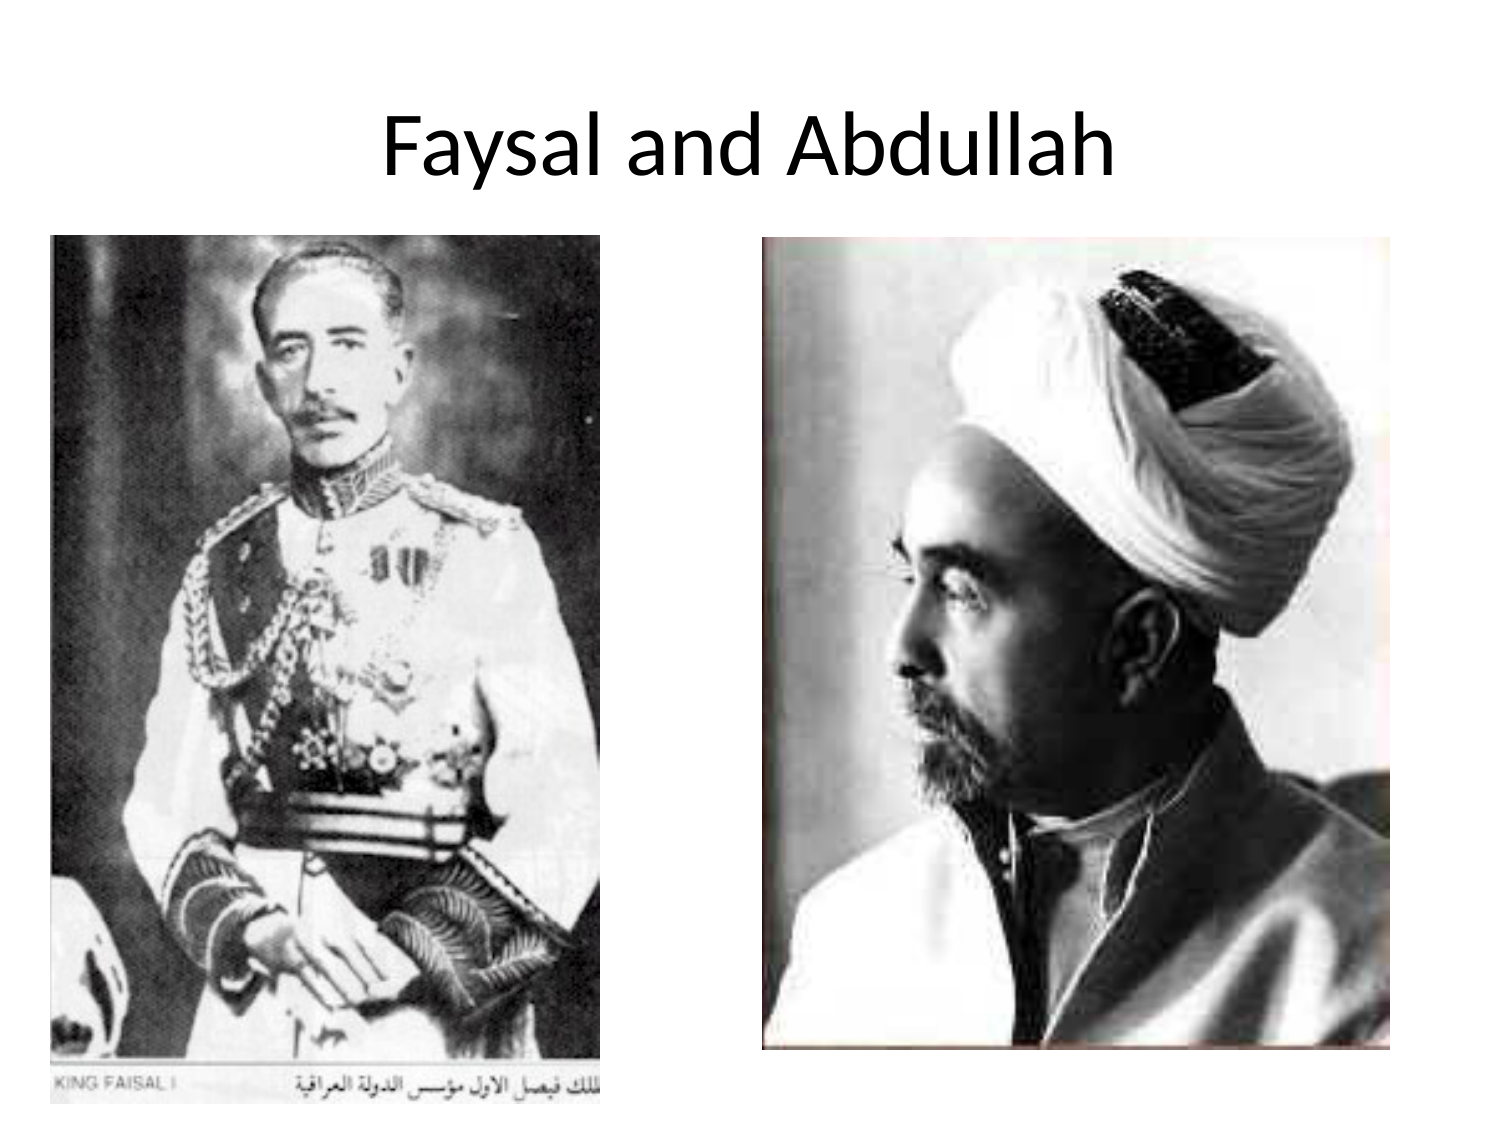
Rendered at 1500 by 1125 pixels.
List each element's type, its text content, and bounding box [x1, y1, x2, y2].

title Faysal and Abdullah [75, 45, 1425, 233]
picture [49, 235, 601, 1105]
picture [762, 237, 1391, 1051]
